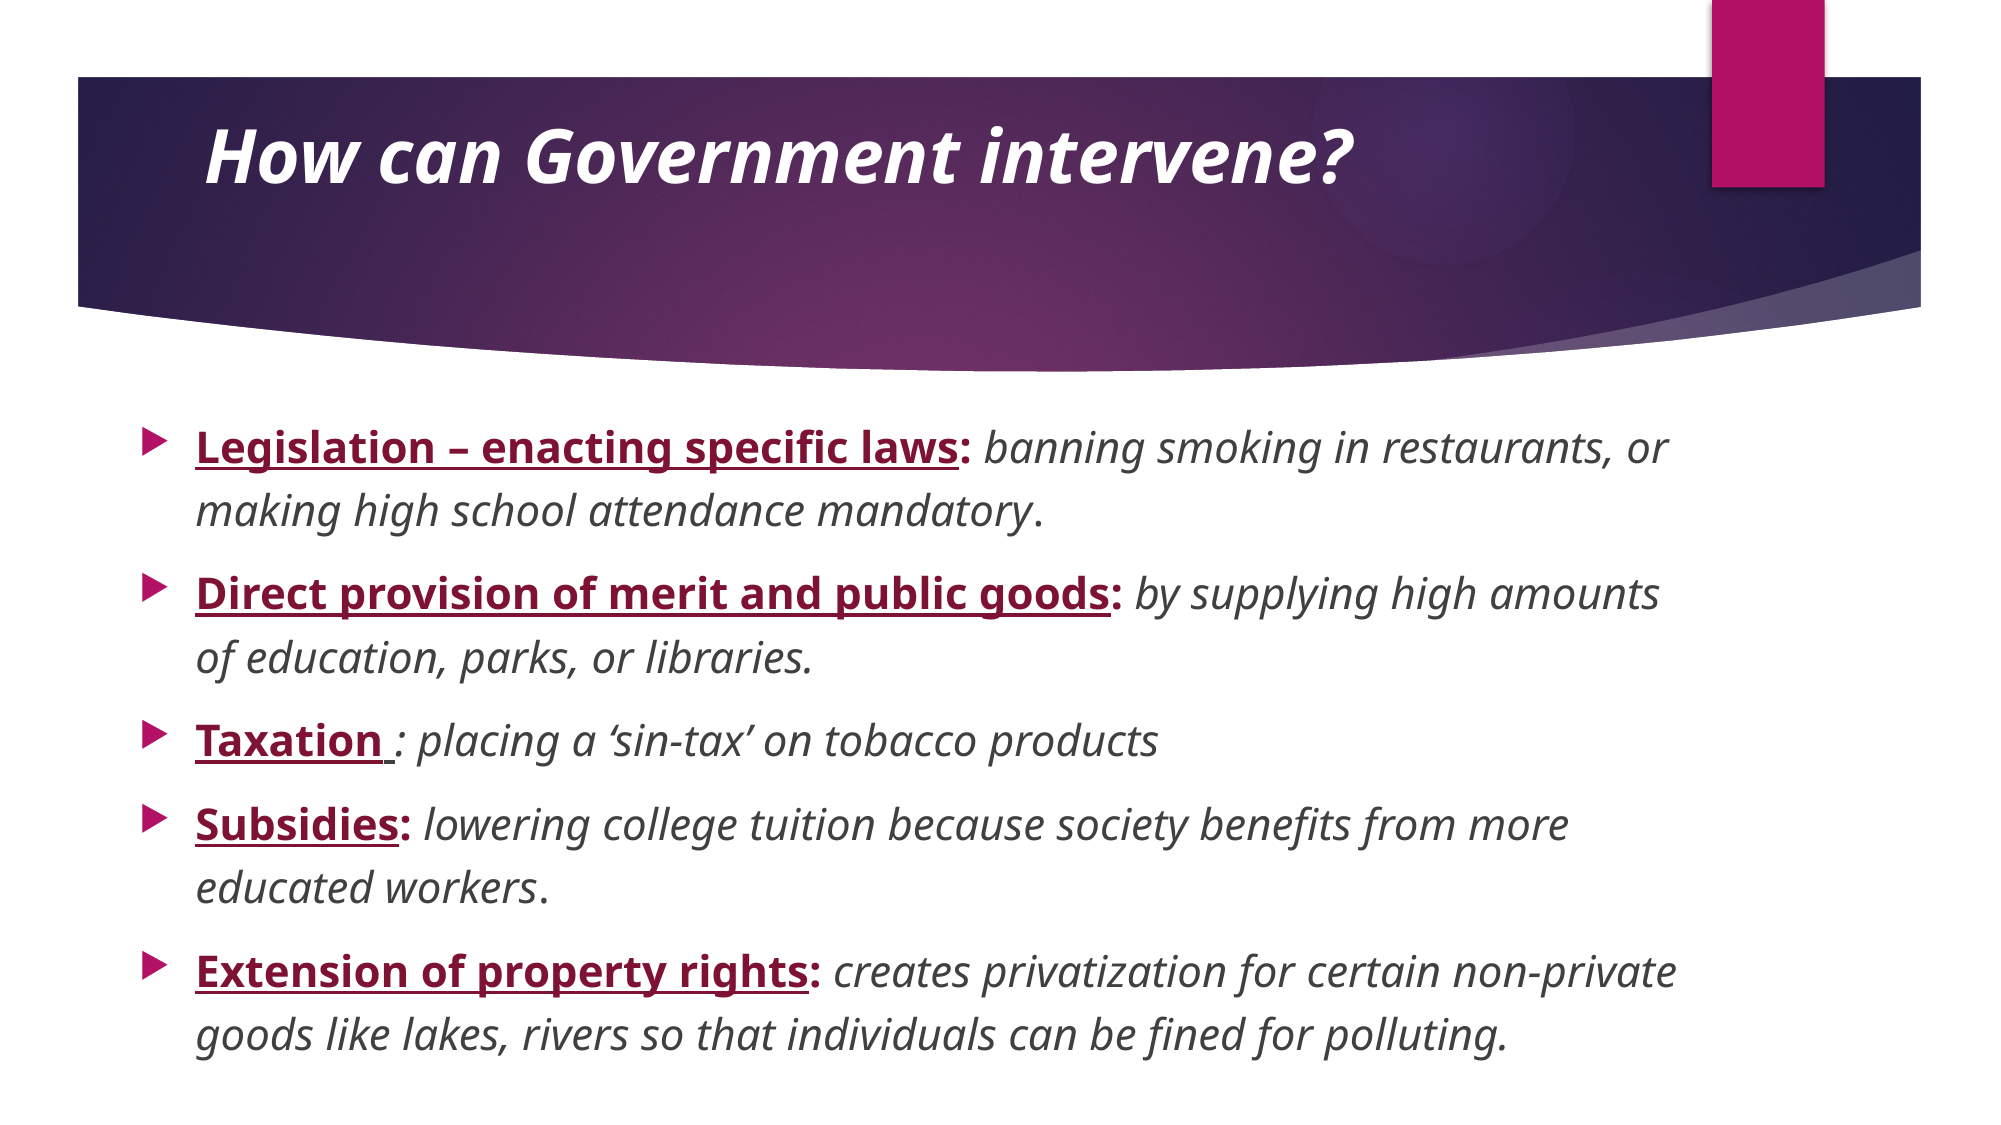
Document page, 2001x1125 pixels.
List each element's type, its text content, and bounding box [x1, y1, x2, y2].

title How can Government intervene? [189, 120, 1627, 276]
list Legislation – enacting specific laws: banning smoking in restaurants, or making high school attendance mandatory. Direct provision of merit and public goods: by supplying high amounts of education, parks, or libraries. Taxation : placing a ‘sin-tax’ on tobacco products Subsidies: lowering college tuition because society benefits from more educated workers. Extension of property rights: creates privatization for certain non-private goods like lakes, rivers so that individuals can be fined for polluting. [124, 401, 1702, 1089]
